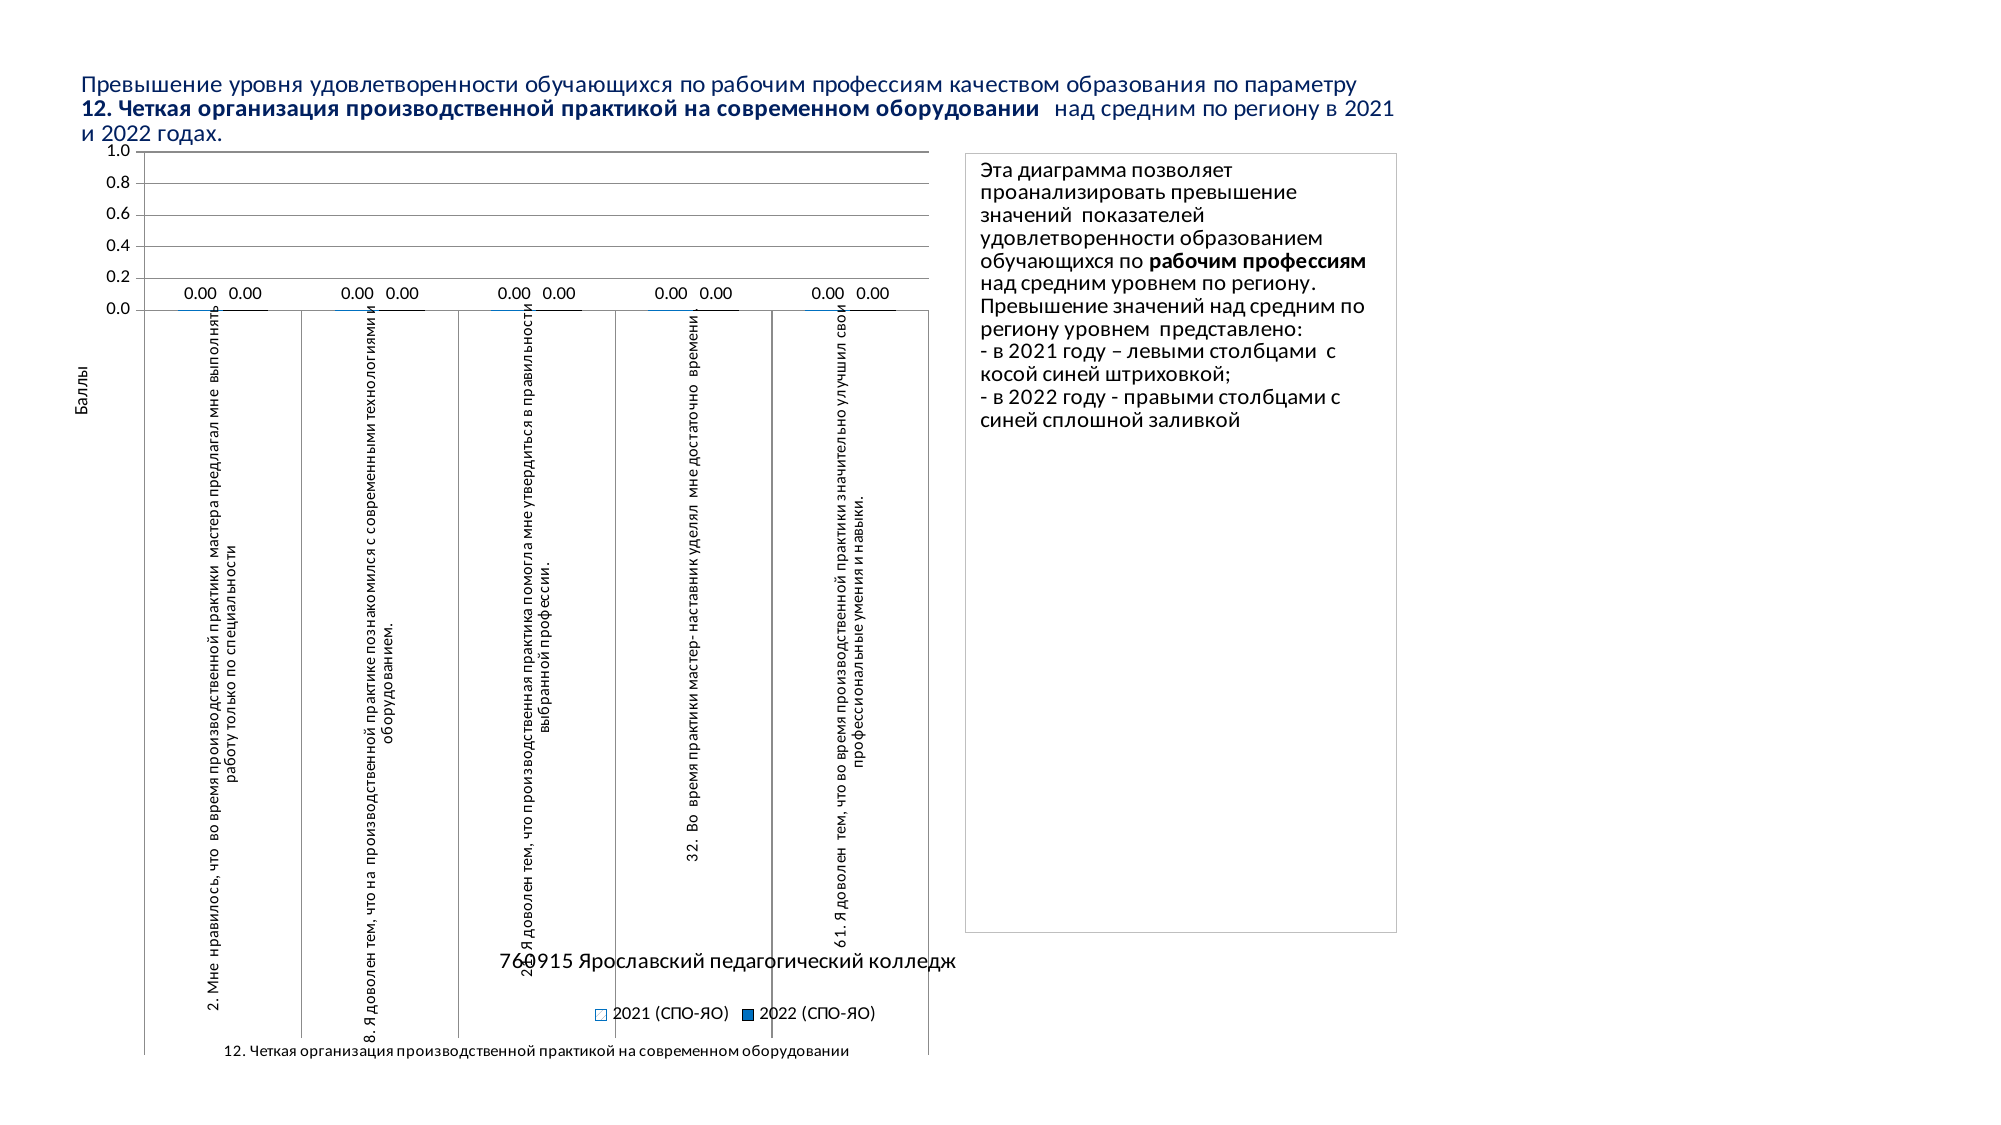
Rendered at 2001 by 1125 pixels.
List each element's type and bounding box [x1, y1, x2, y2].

chart [59, 58, 1414, 1061]
